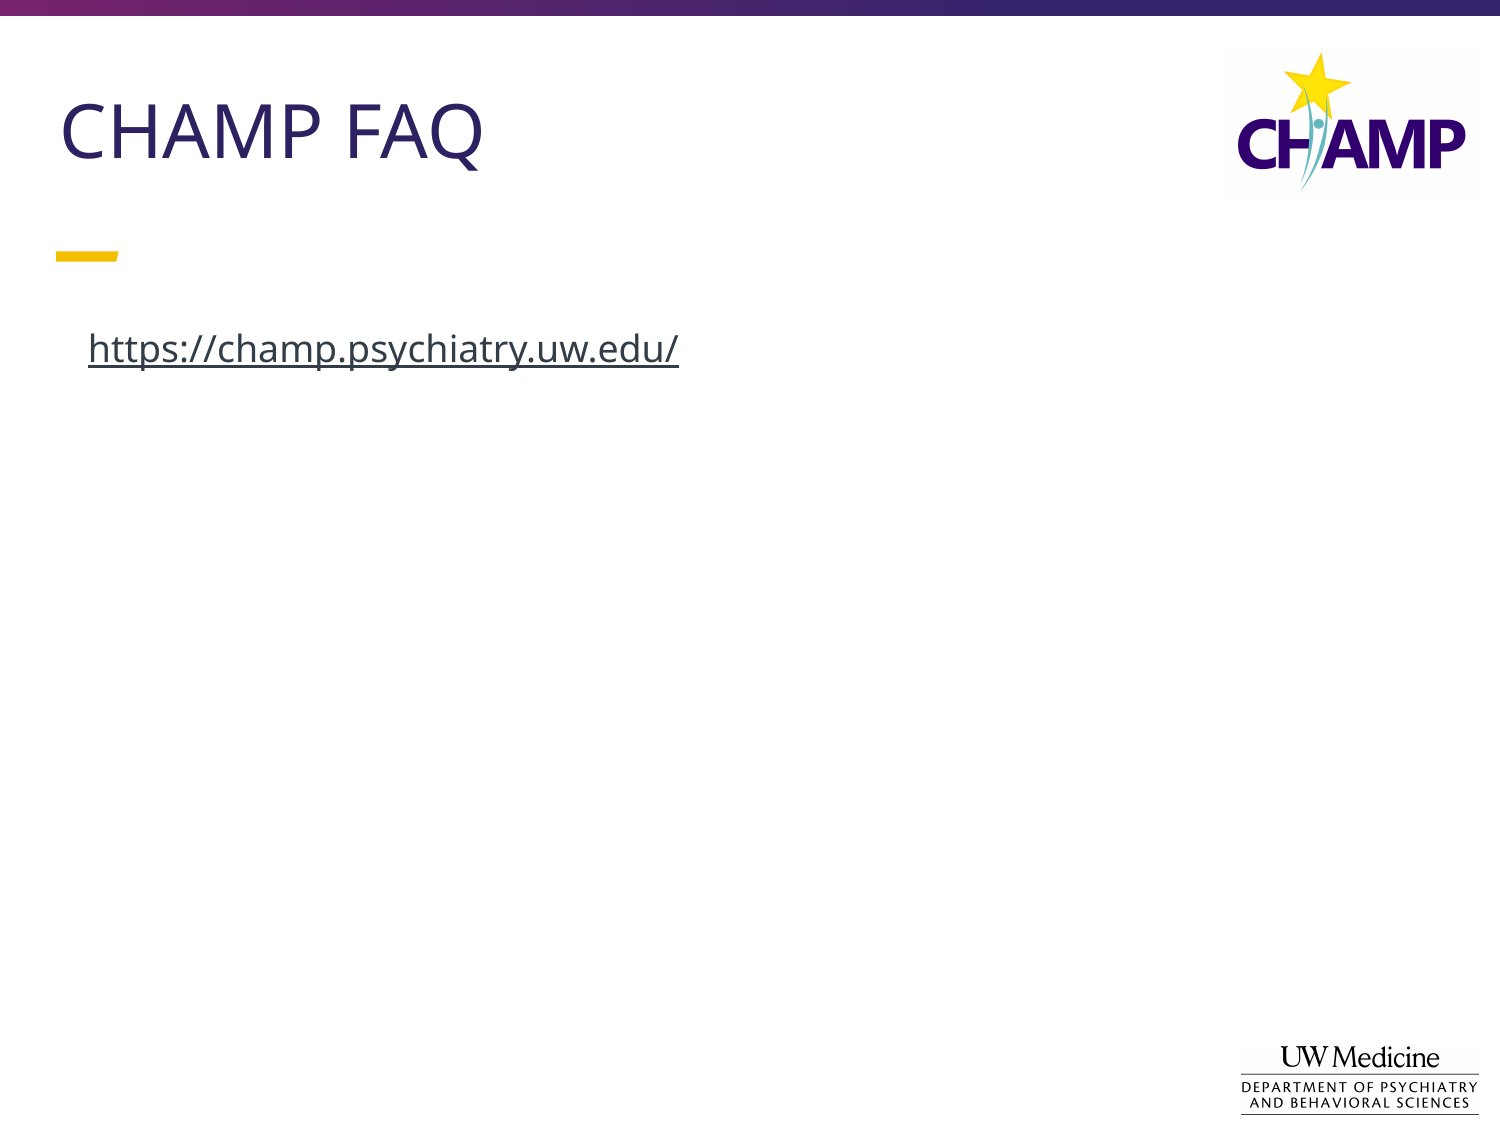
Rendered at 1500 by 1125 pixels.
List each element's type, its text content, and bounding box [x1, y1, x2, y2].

picture [1222, 43, 1479, 199]
title CHAMP FAQ [44, 86, 1450, 230]
picture [1241, 1046, 1479, 1115]
list https://champ.psychiatry.uw.edu/ [44, 320, 1450, 1021]
